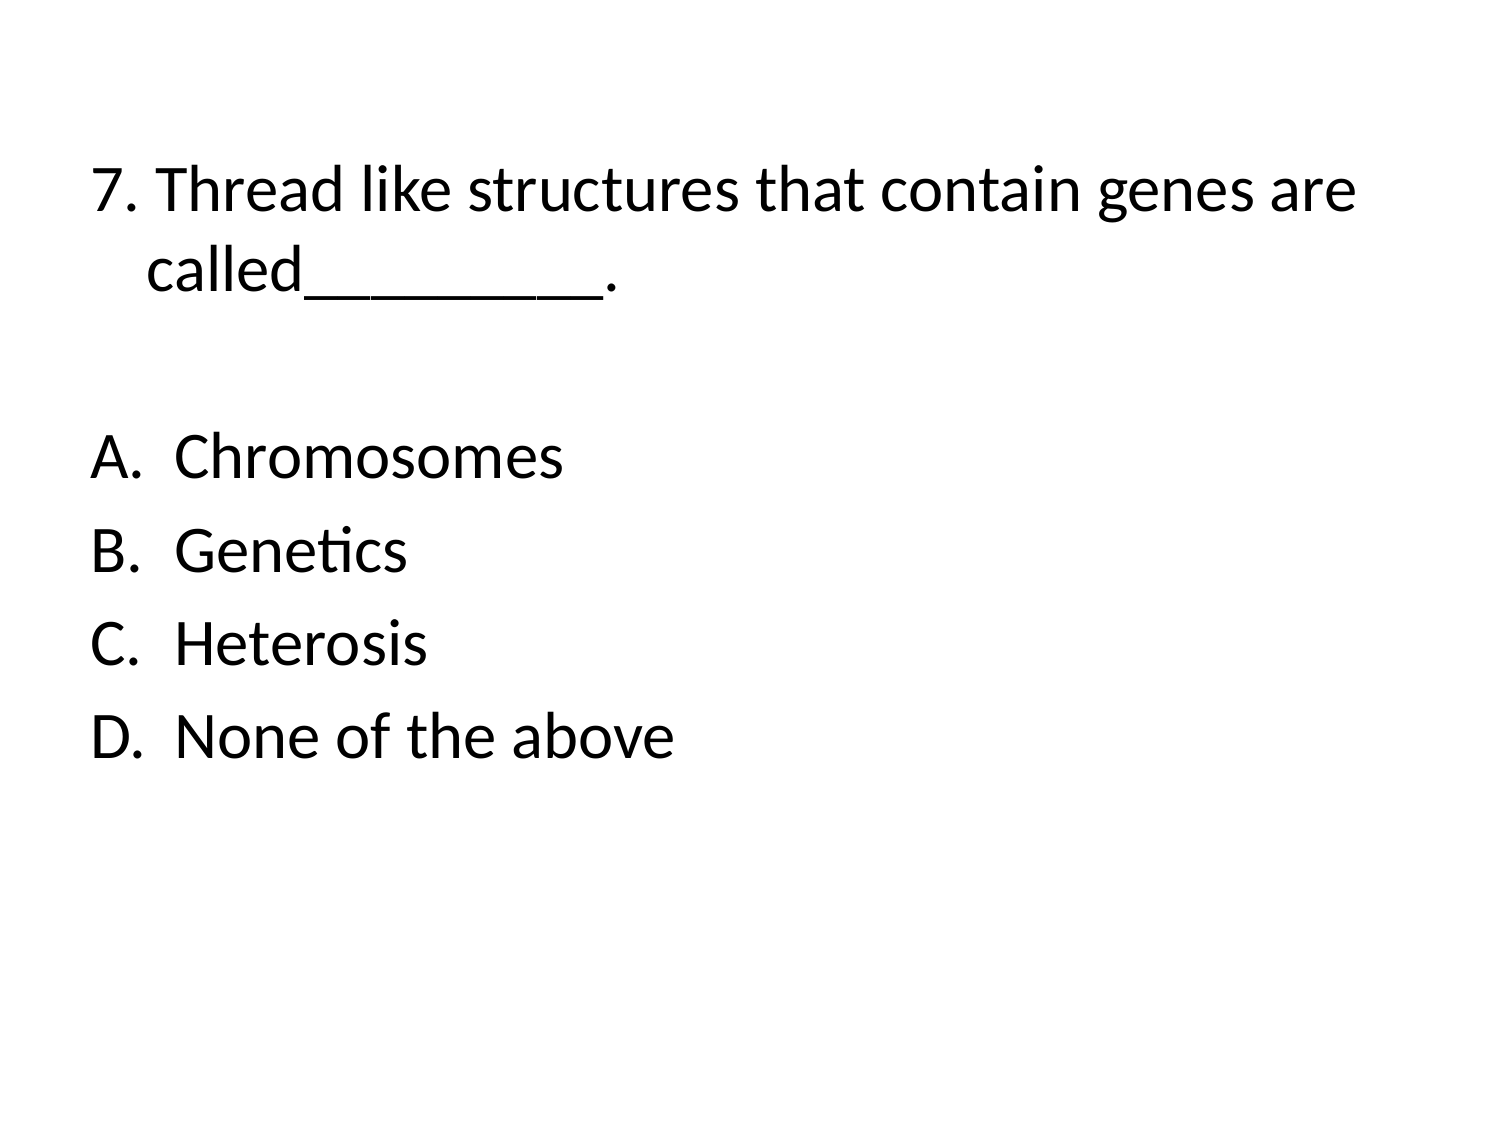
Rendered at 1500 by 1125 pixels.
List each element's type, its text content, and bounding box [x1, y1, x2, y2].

list 7. Thread like structures that contain genes are called_________. Chromosomes Genetics Heterosis None of the above [75, 137, 1425, 1063]
